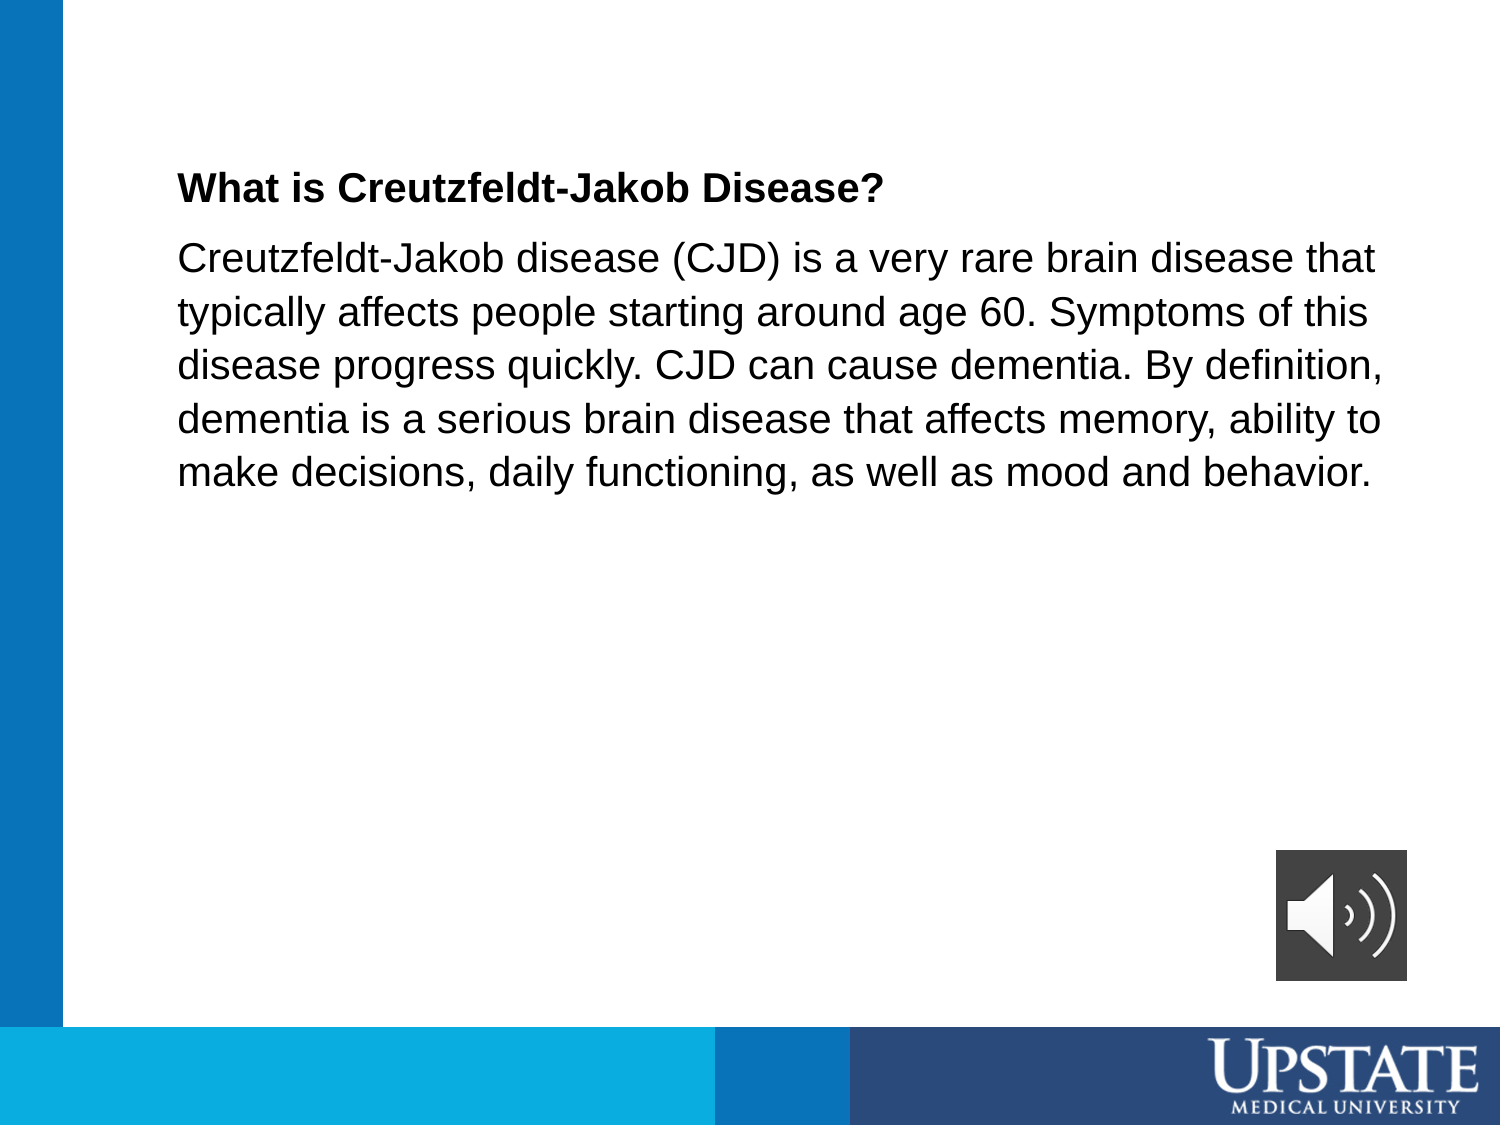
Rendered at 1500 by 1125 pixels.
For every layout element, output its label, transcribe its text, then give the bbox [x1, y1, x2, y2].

picture [0, 0, 63, 1026]
text_box What is Creutzfeldt-Jakob Disease? Creutzfeldt-Jakob disease (CJD) is a very rare brain disease that typically affects people starting around age 60. Symptoms of this disease progress quickly. CJD can cause dementia. By definition, dementia is a serious brain disease that affects memory, ability to make decisions, daily functioning, as well as mood and behavior. [162, 149, 1452, 503]
picture [716, 1026, 1500, 1125]
picture [1274, 848, 1409, 983]
